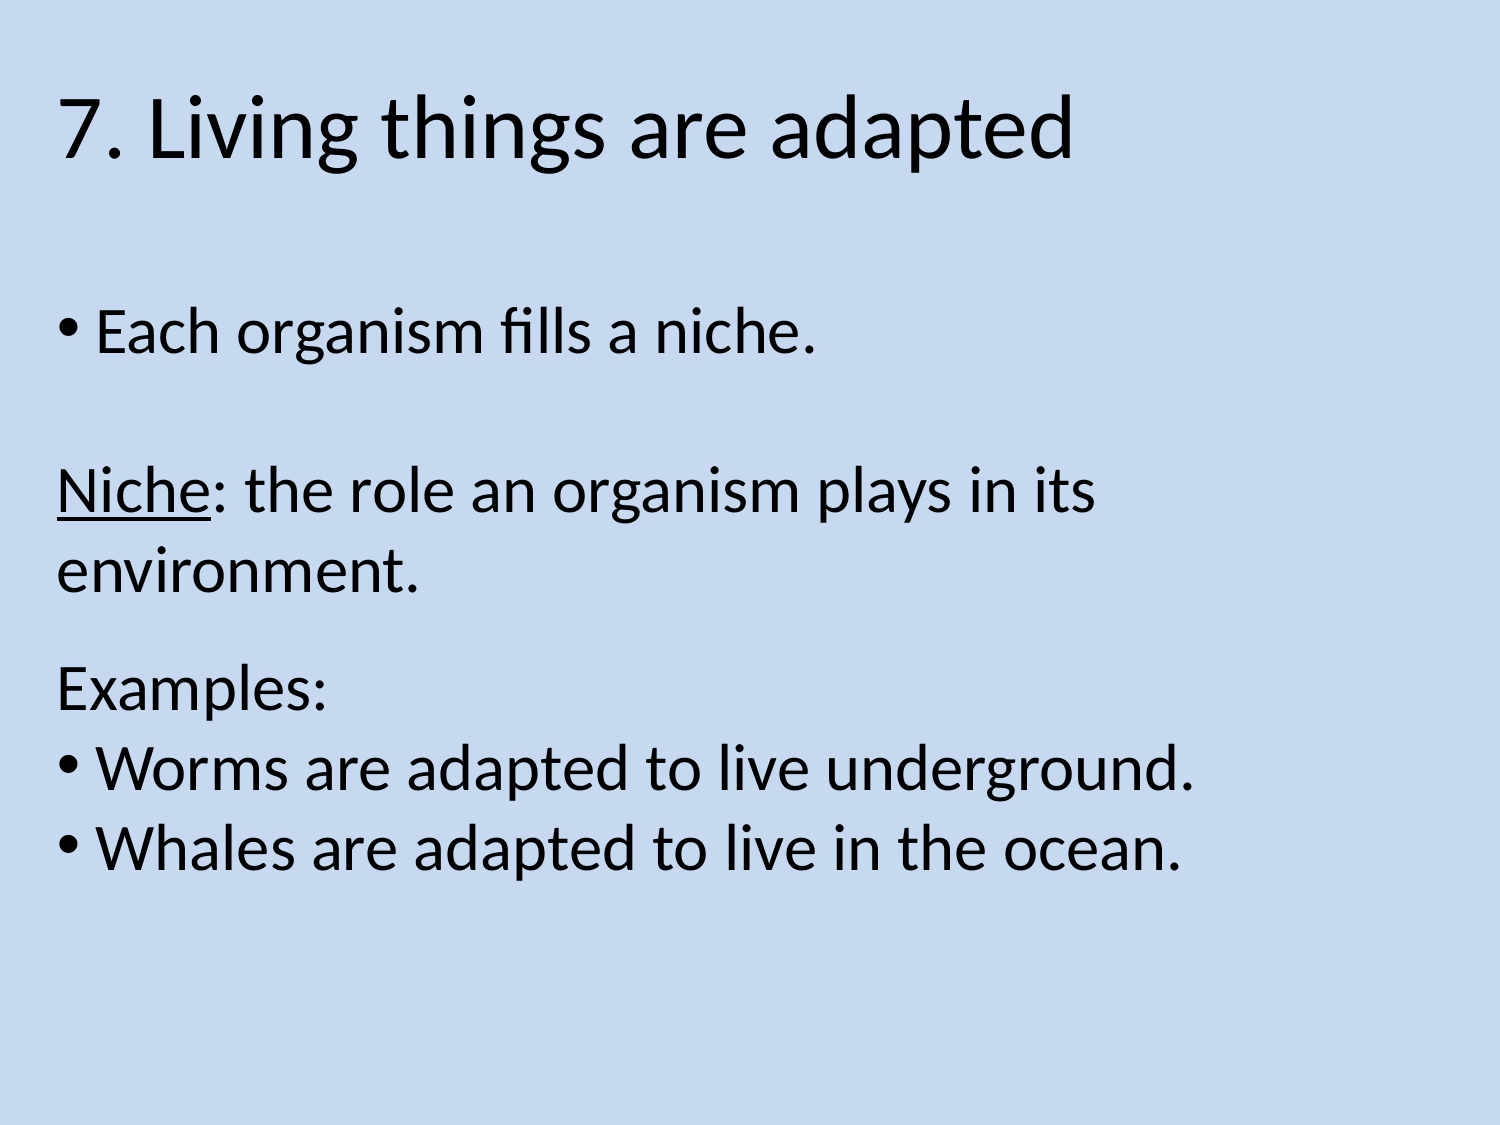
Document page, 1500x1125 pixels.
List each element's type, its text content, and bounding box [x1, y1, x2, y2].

text_box 7. Living things are adapted Each organism fills a niche. Niche: the role an organism plays in its environment. Examples: Worms are adapted to live underground. Whales are adapted to live in the ocean. [42, 59, 1459, 891]
